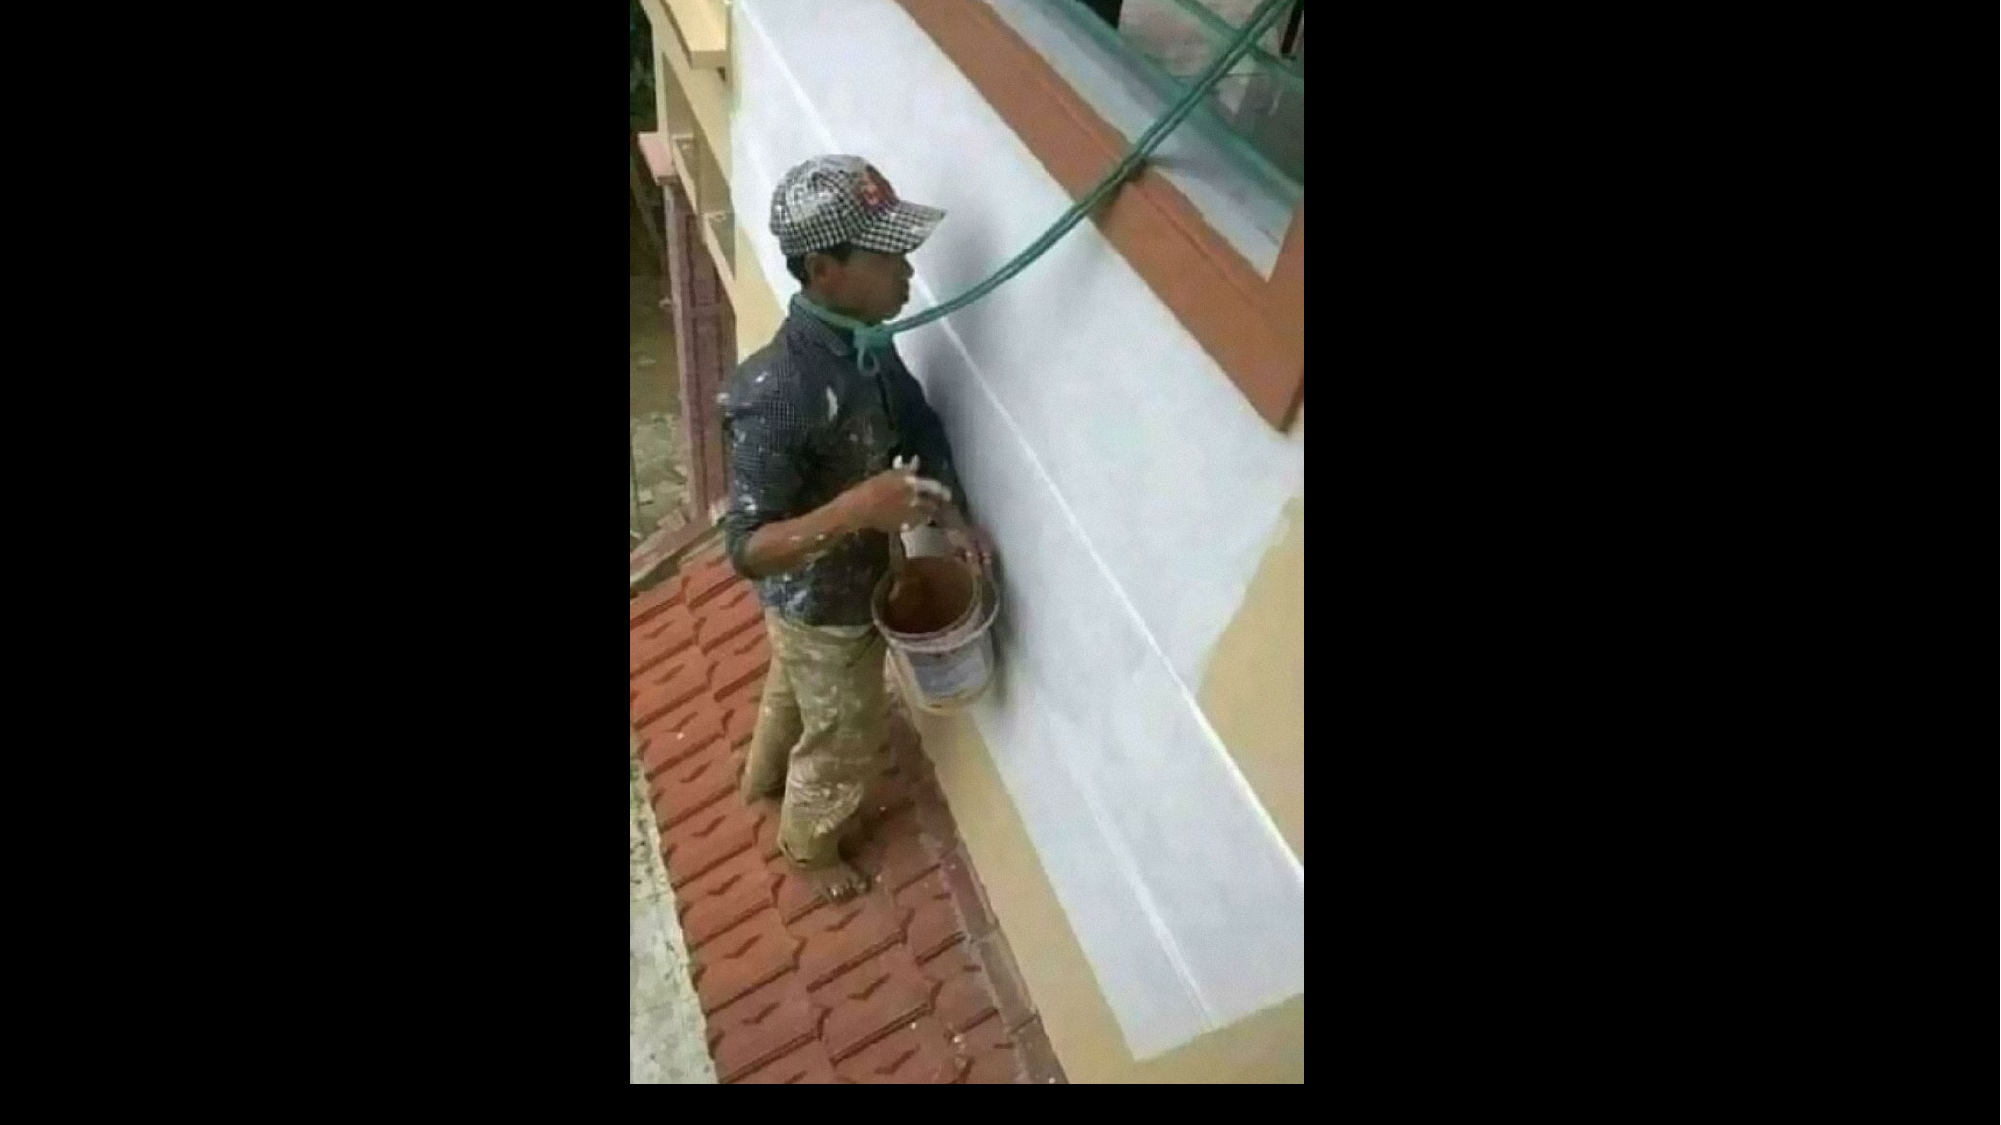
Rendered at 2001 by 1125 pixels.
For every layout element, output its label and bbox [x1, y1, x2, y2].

picture [630, 0, 1304, 1084]
